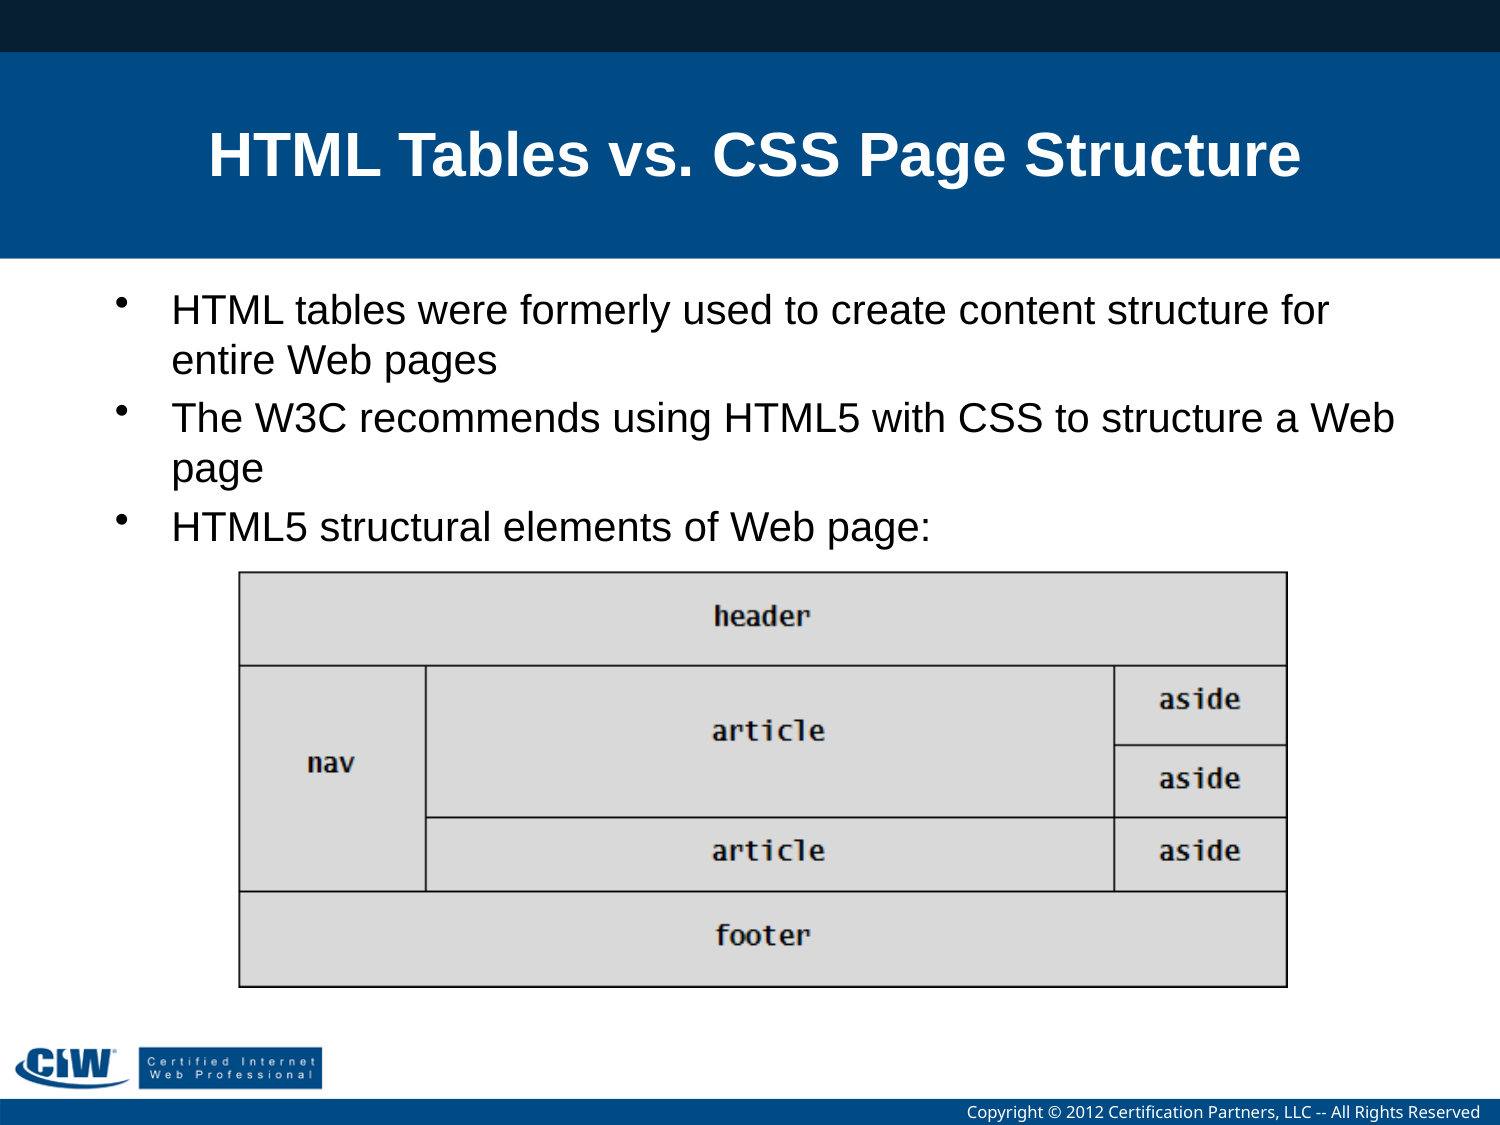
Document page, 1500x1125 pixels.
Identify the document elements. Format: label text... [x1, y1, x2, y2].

list HTML tables were formerly used to create content structure for entire Web pages The W3C recommends using HTML5 with CSS to structure a Web page HTML5 structural elements of Web page: [99, 275, 1413, 1013]
title HTML Tables vs. CSS Page Structure [99, 53, 1413, 250]
picture [0, 0, 1500, 1125]
